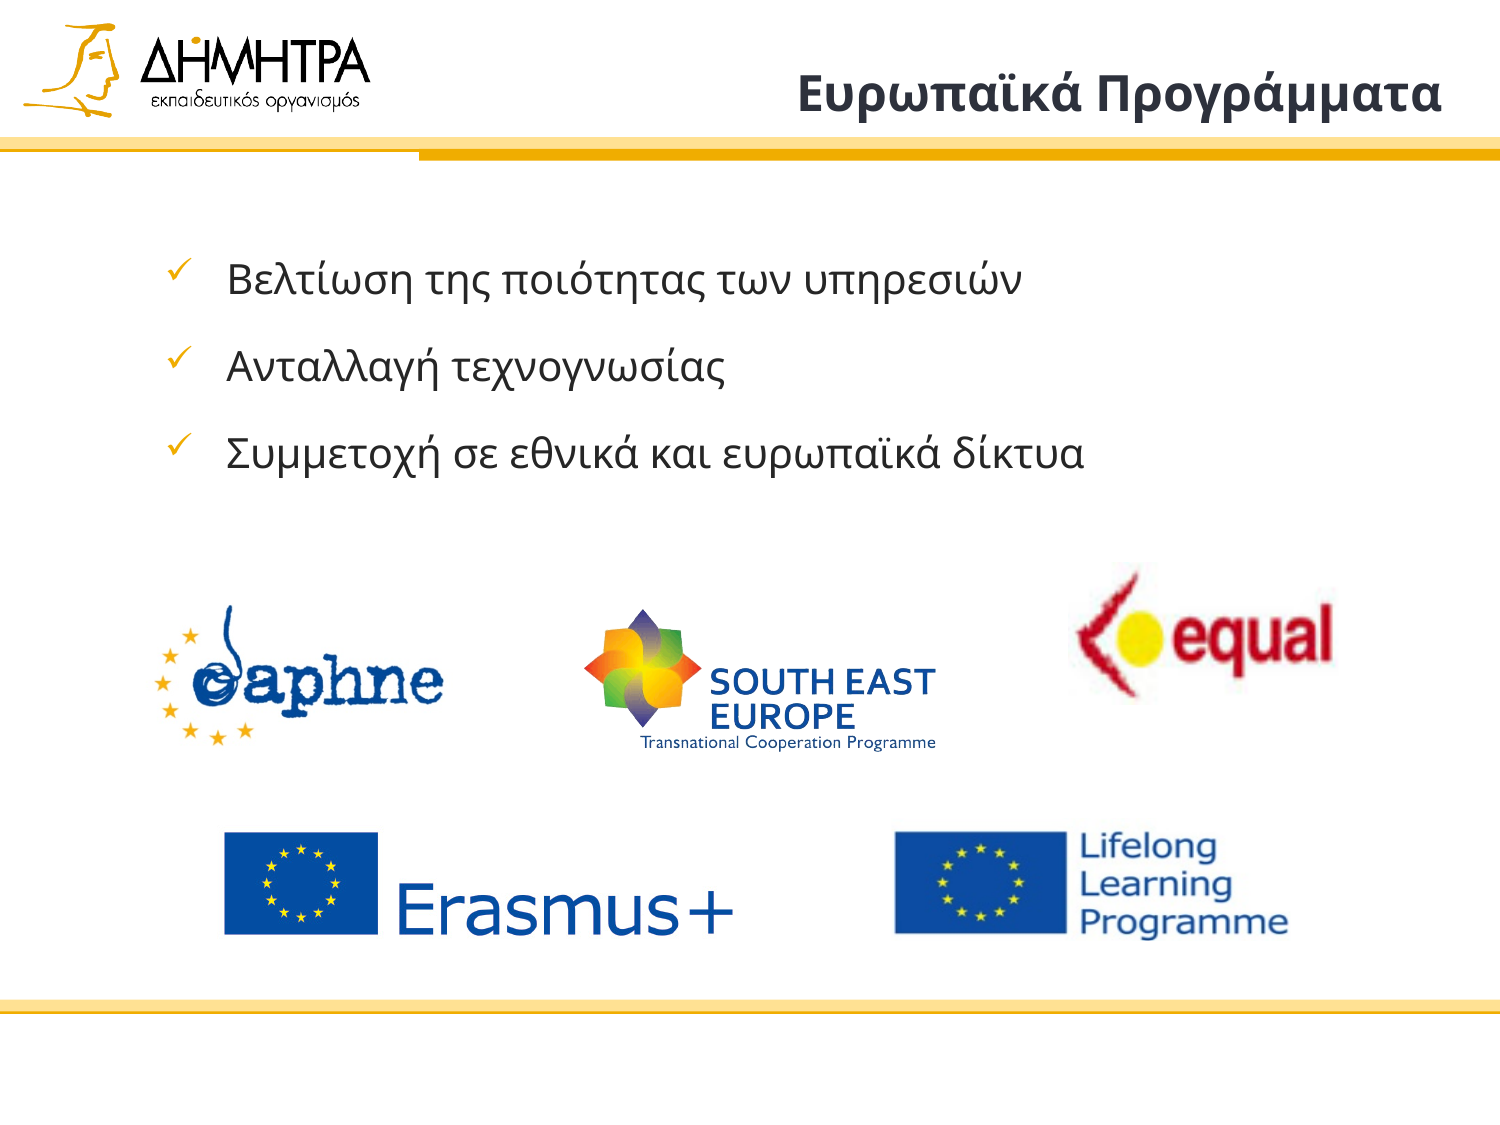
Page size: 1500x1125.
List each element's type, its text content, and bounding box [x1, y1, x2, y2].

picture [194, 802, 763, 965]
text_box Ευρωπαϊκά Προγράμματα [348, 54, 1471, 130]
picture [135, 602, 467, 752]
picture [584, 609, 936, 752]
picture [0, 0, 407, 139]
list Βελτίωση της ποιότητας των υπηρεσιών Ανταλλαγή τεχνογνωσίας Συμμετοχή σε εθνικά και ευρωπαϊκά δίκτυα [150, 219, 1425, 988]
picture [891, 817, 1291, 941]
picture [1068, 562, 1350, 705]
